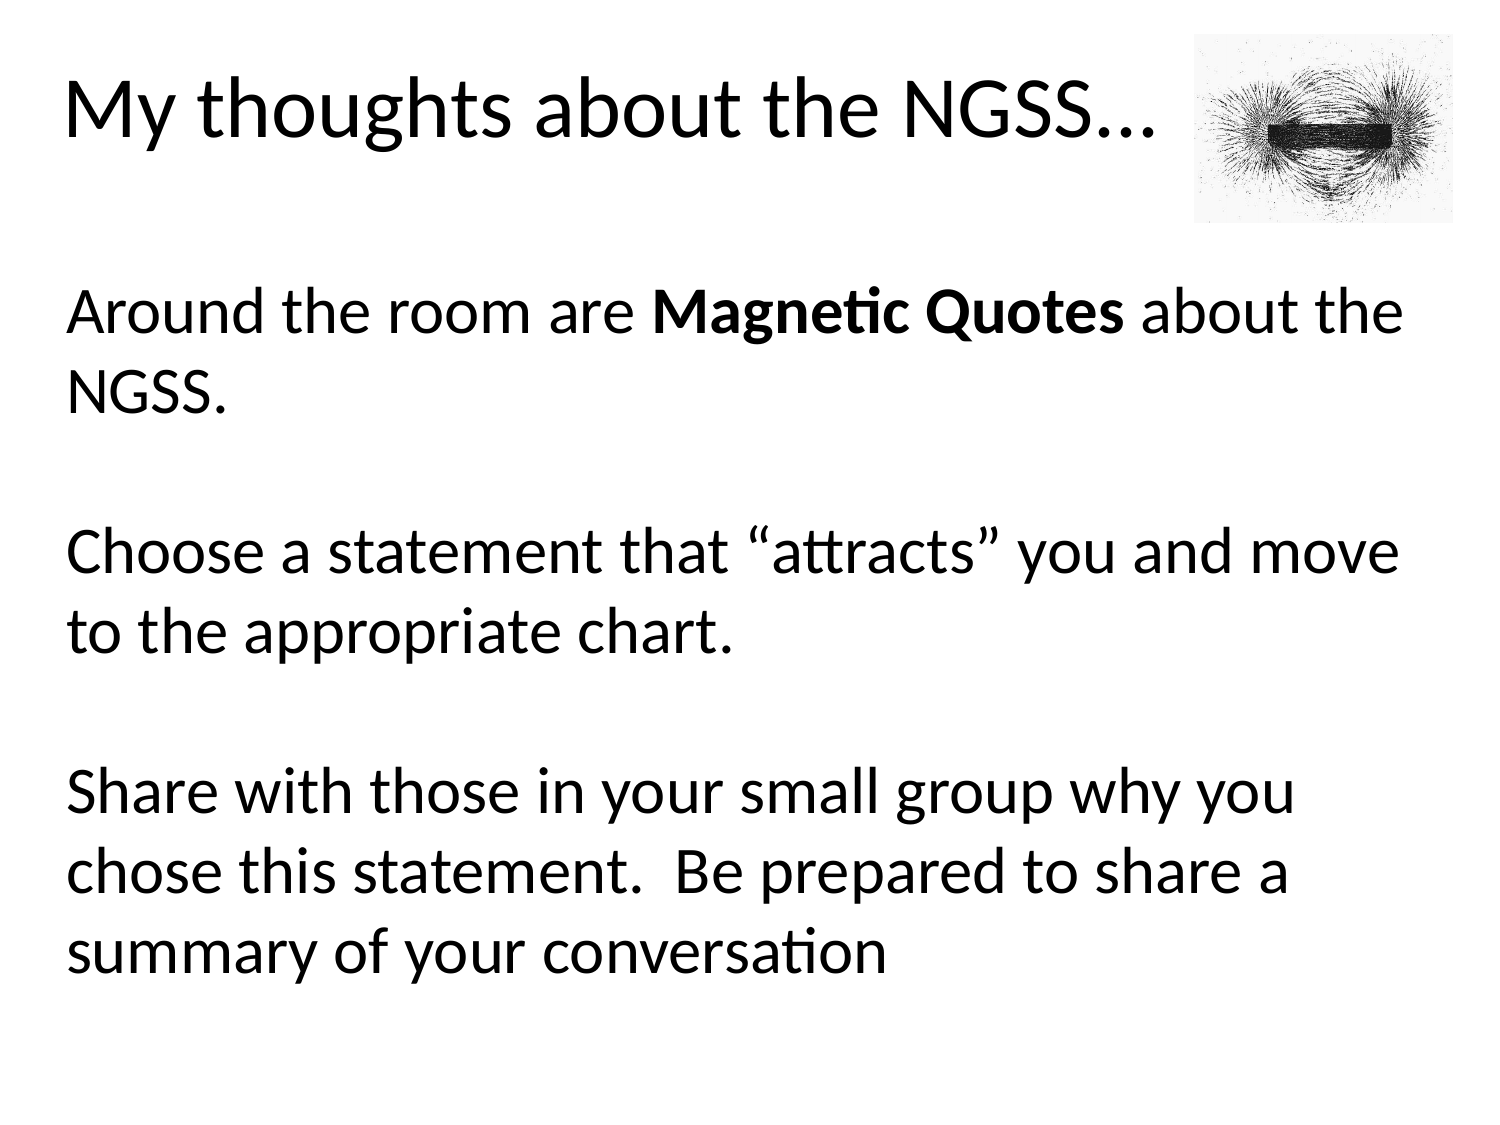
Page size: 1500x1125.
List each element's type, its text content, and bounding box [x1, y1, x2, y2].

list Around the room are Magnetic Quotes about the NGSS. Choose a statement that “attracts” you and move to the appropriate chart. Share with those in your small group why you chose this statement. Be prepared to share a summary of your conversation [51, 252, 1453, 1075]
title My thoughts about the NGSS... [27, 34, 1193, 223]
picture [1194, 34, 1453, 223]
